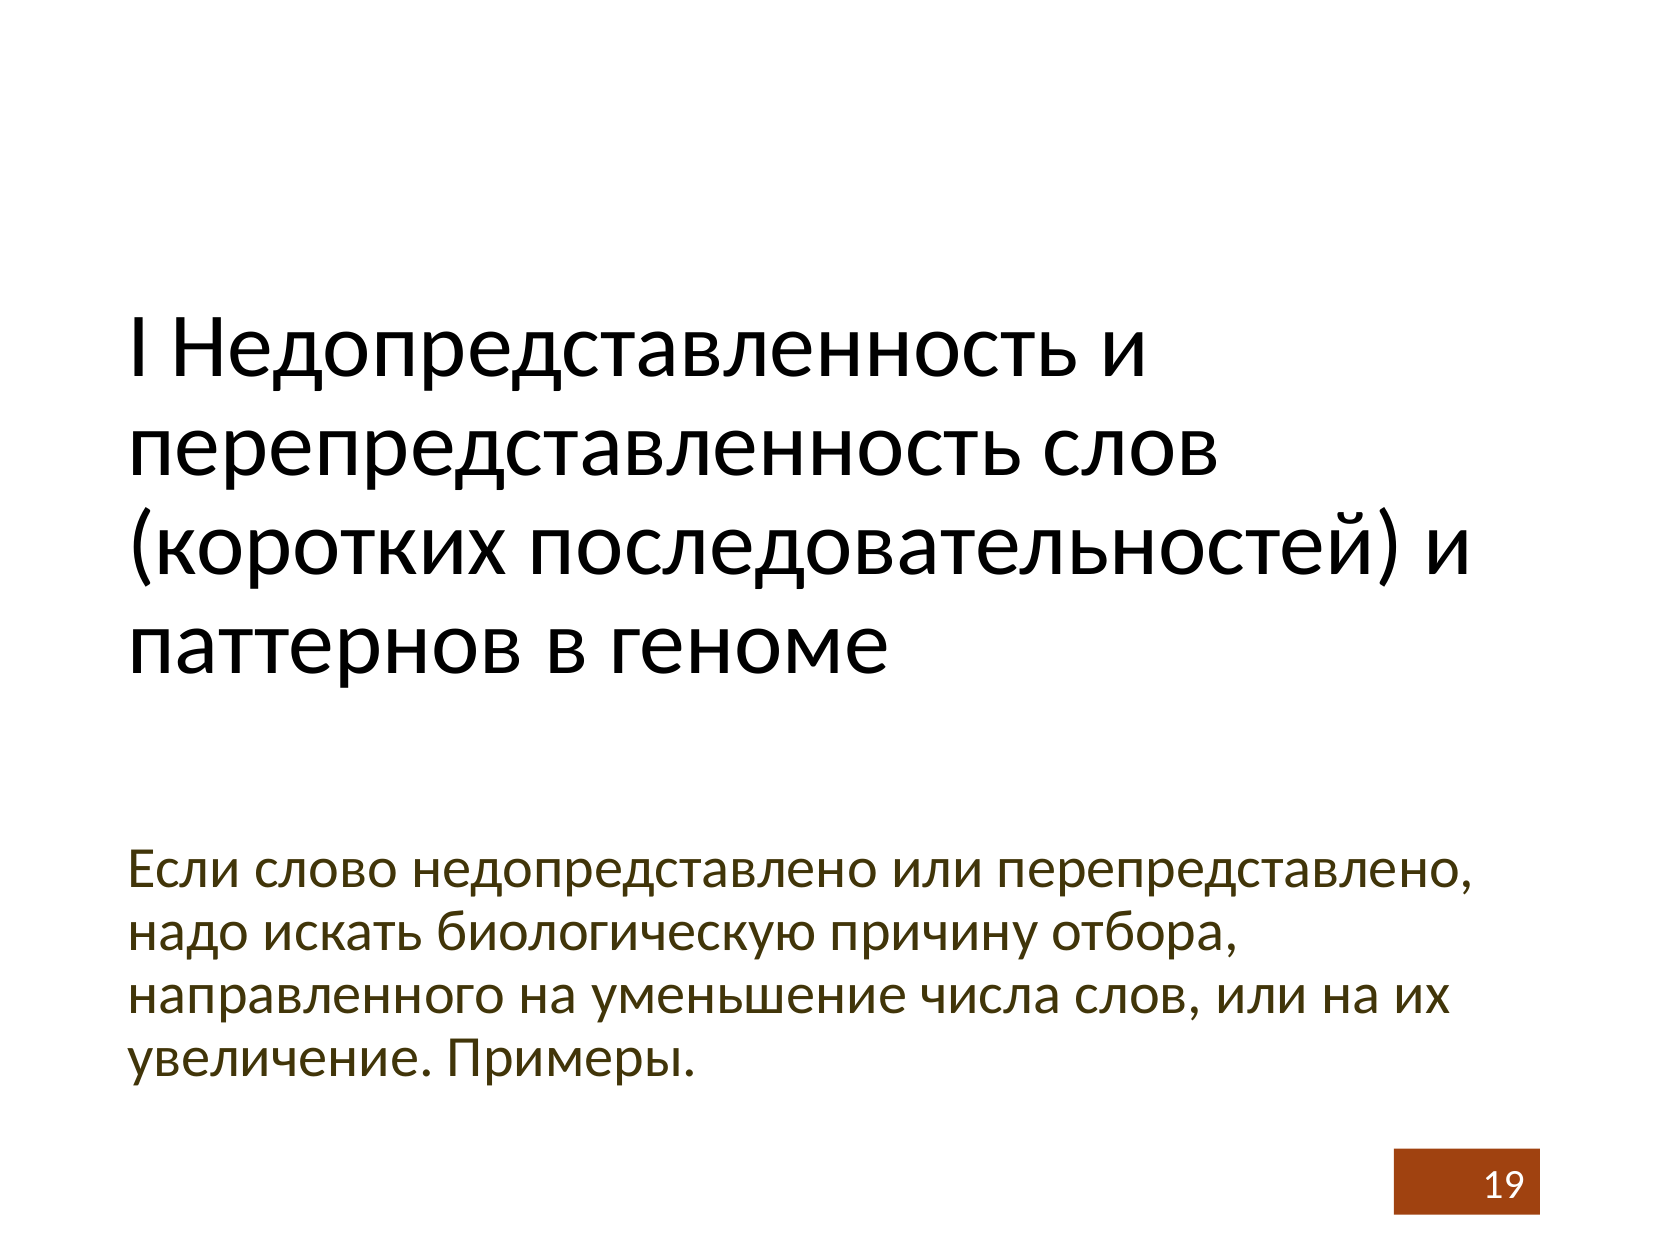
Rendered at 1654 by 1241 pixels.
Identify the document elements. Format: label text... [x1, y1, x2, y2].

list Если слово недопредставлено или перепредставлено, надо искать биологическую причину отбора, направленного на уменьшение числа слов, или на их увеличение. Примеры. [112, 829, 1539, 1102]
slide_number 19 [1393, 1148, 1540, 1215]
title I Недопредставленность и перепредставленность слов (коротких последовательностей) и паттернов в геноме [112, 185, 1539, 702]
